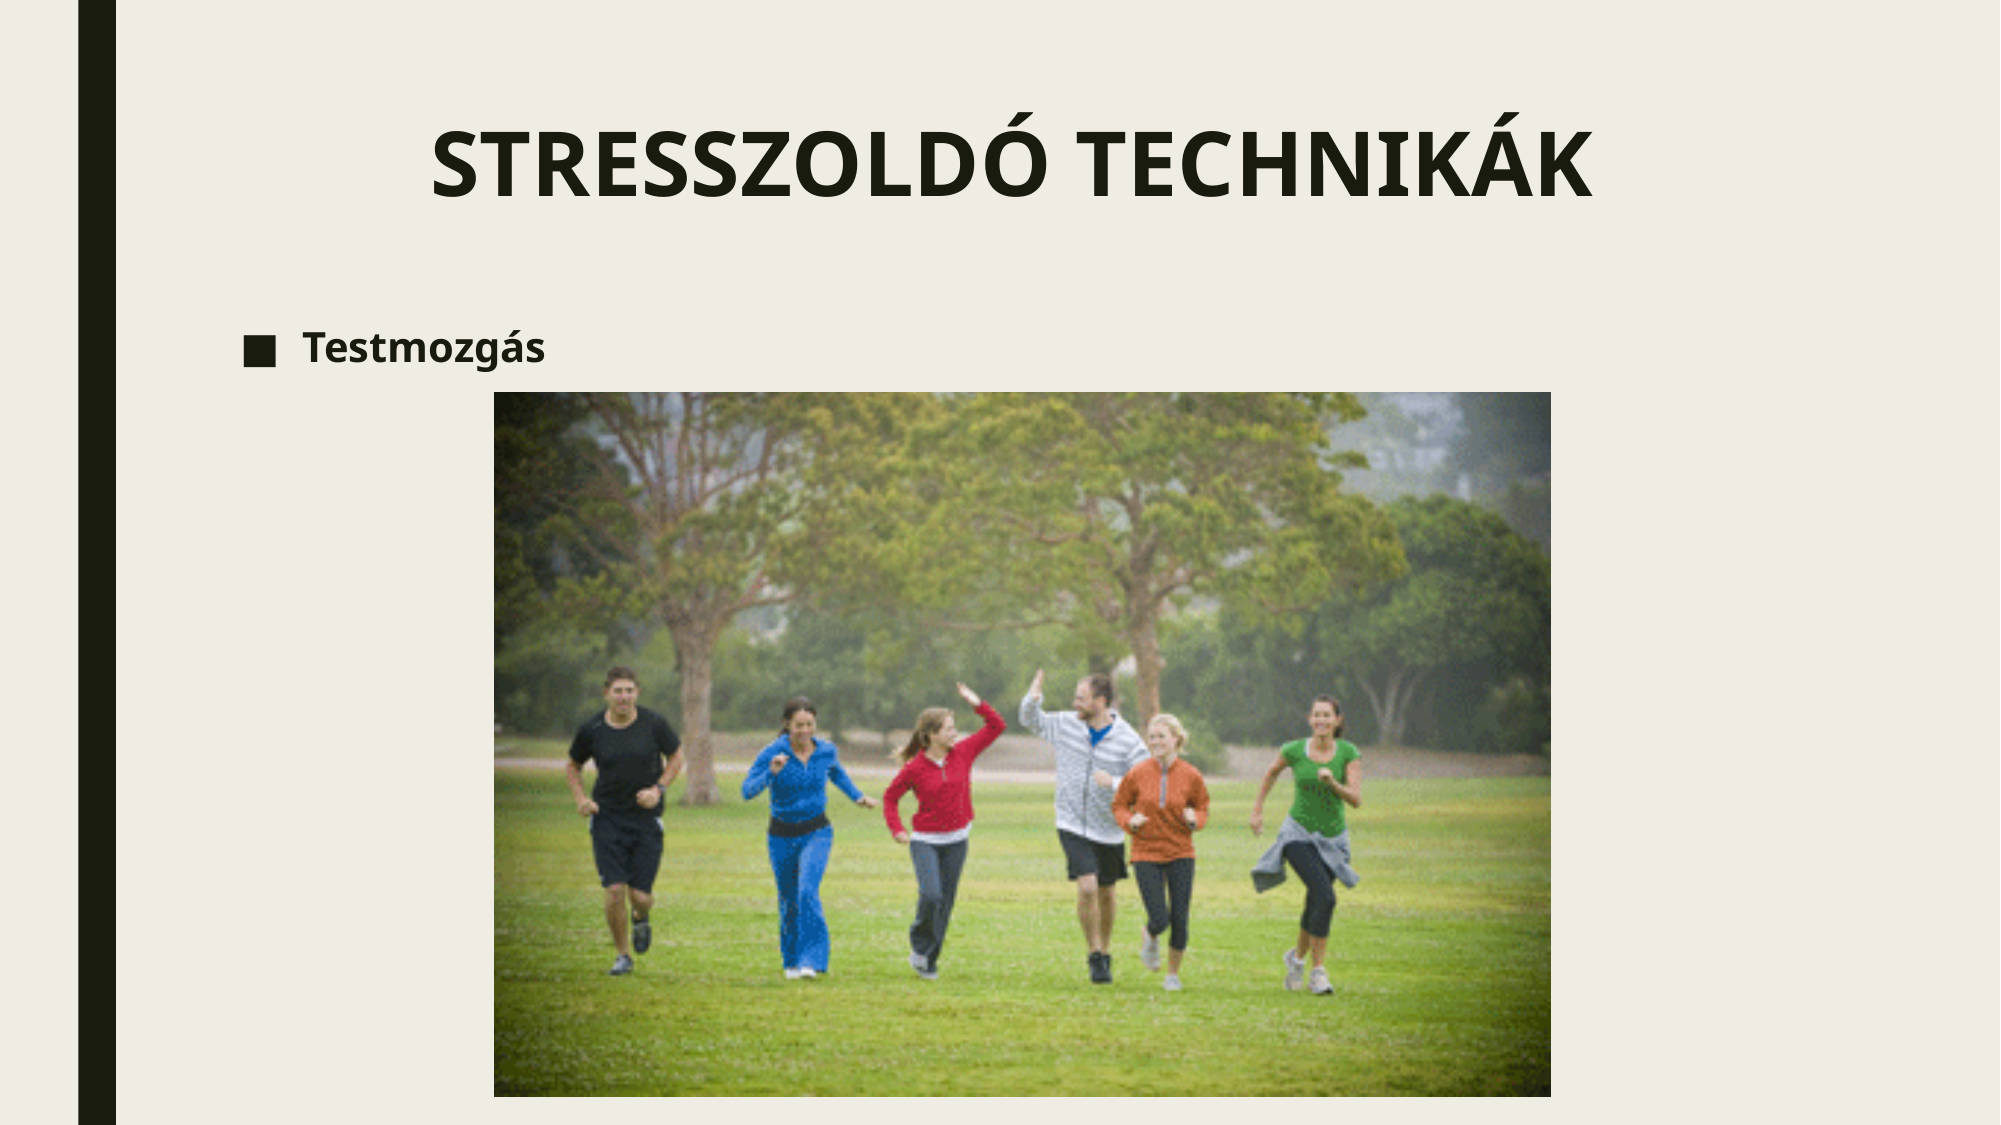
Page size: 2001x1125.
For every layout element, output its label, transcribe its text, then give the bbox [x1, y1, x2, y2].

list Testmozgás [225, 316, 1023, 1004]
title Stresszoldó technikák [225, 112, 1800, 224]
picture [494, 392, 1551, 1097]
